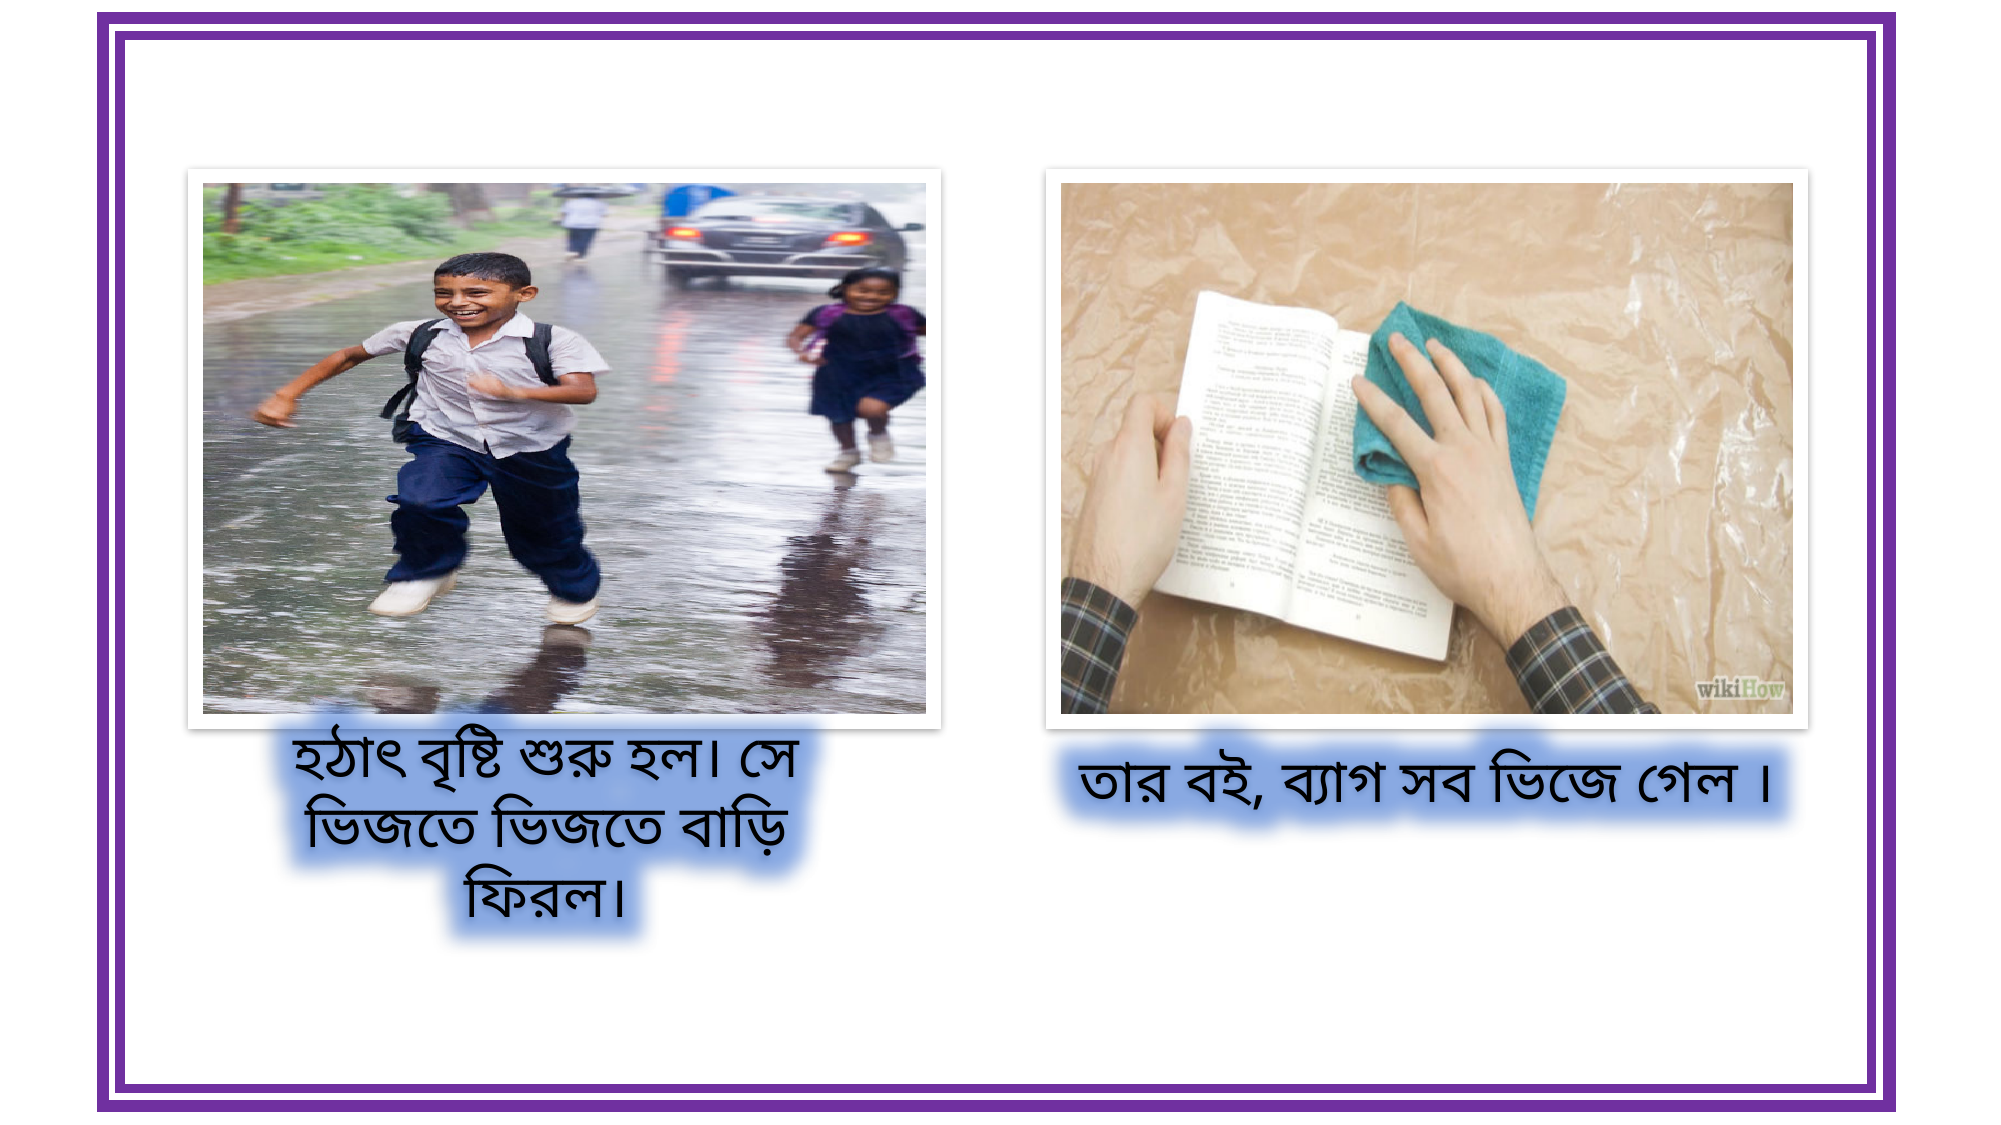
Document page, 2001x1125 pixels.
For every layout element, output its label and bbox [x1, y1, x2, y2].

text_box [102, 17, 1890, 1106]
picture [1060, 182, 1794, 714]
picture [202, 182, 927, 714]
